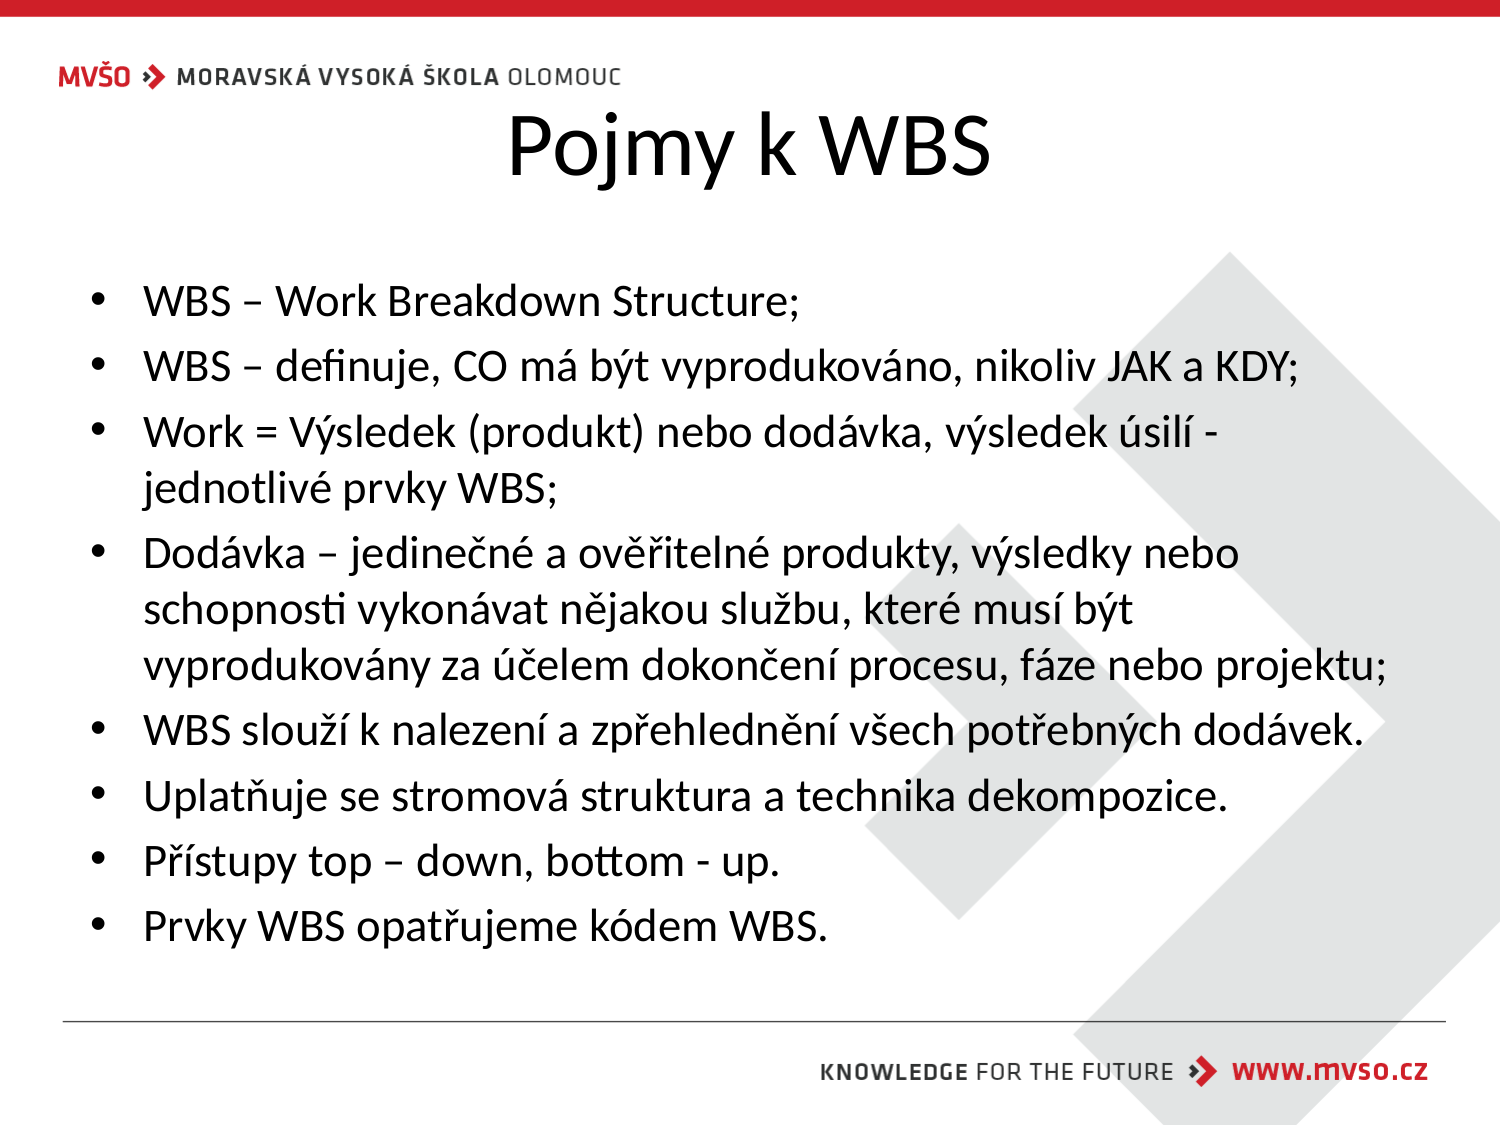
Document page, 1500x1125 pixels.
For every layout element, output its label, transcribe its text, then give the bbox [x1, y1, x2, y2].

picture [0, 0, 1500, 1125]
list WBS – Work Breakdown Structure; WBS – definuje, CO má být vyprodukováno, nikoliv JAK a KDY; Work = Výsledek (produkt) nebo dodávka, výsledek úsilí - jednotlivé prvky WBS; Dodávka – jedinečné a ověřitelné produkty, výsledky nebo schopnosti vykonávat nějakou službu, které musí být vyprodukovány za účelem dokončení procesu, fáze nebo projektu; WBS slouží k nalezení a zpřehlednění všech potřebných dodávek. Uplatňuje se stromová struktura a technika dekompozice. Přístupy top – down, bottom - up. Prvky WBS opatřujeme kódem WBS. [75, 262, 1425, 1005]
title Pojmy k WBS [75, 45, 1425, 233]
